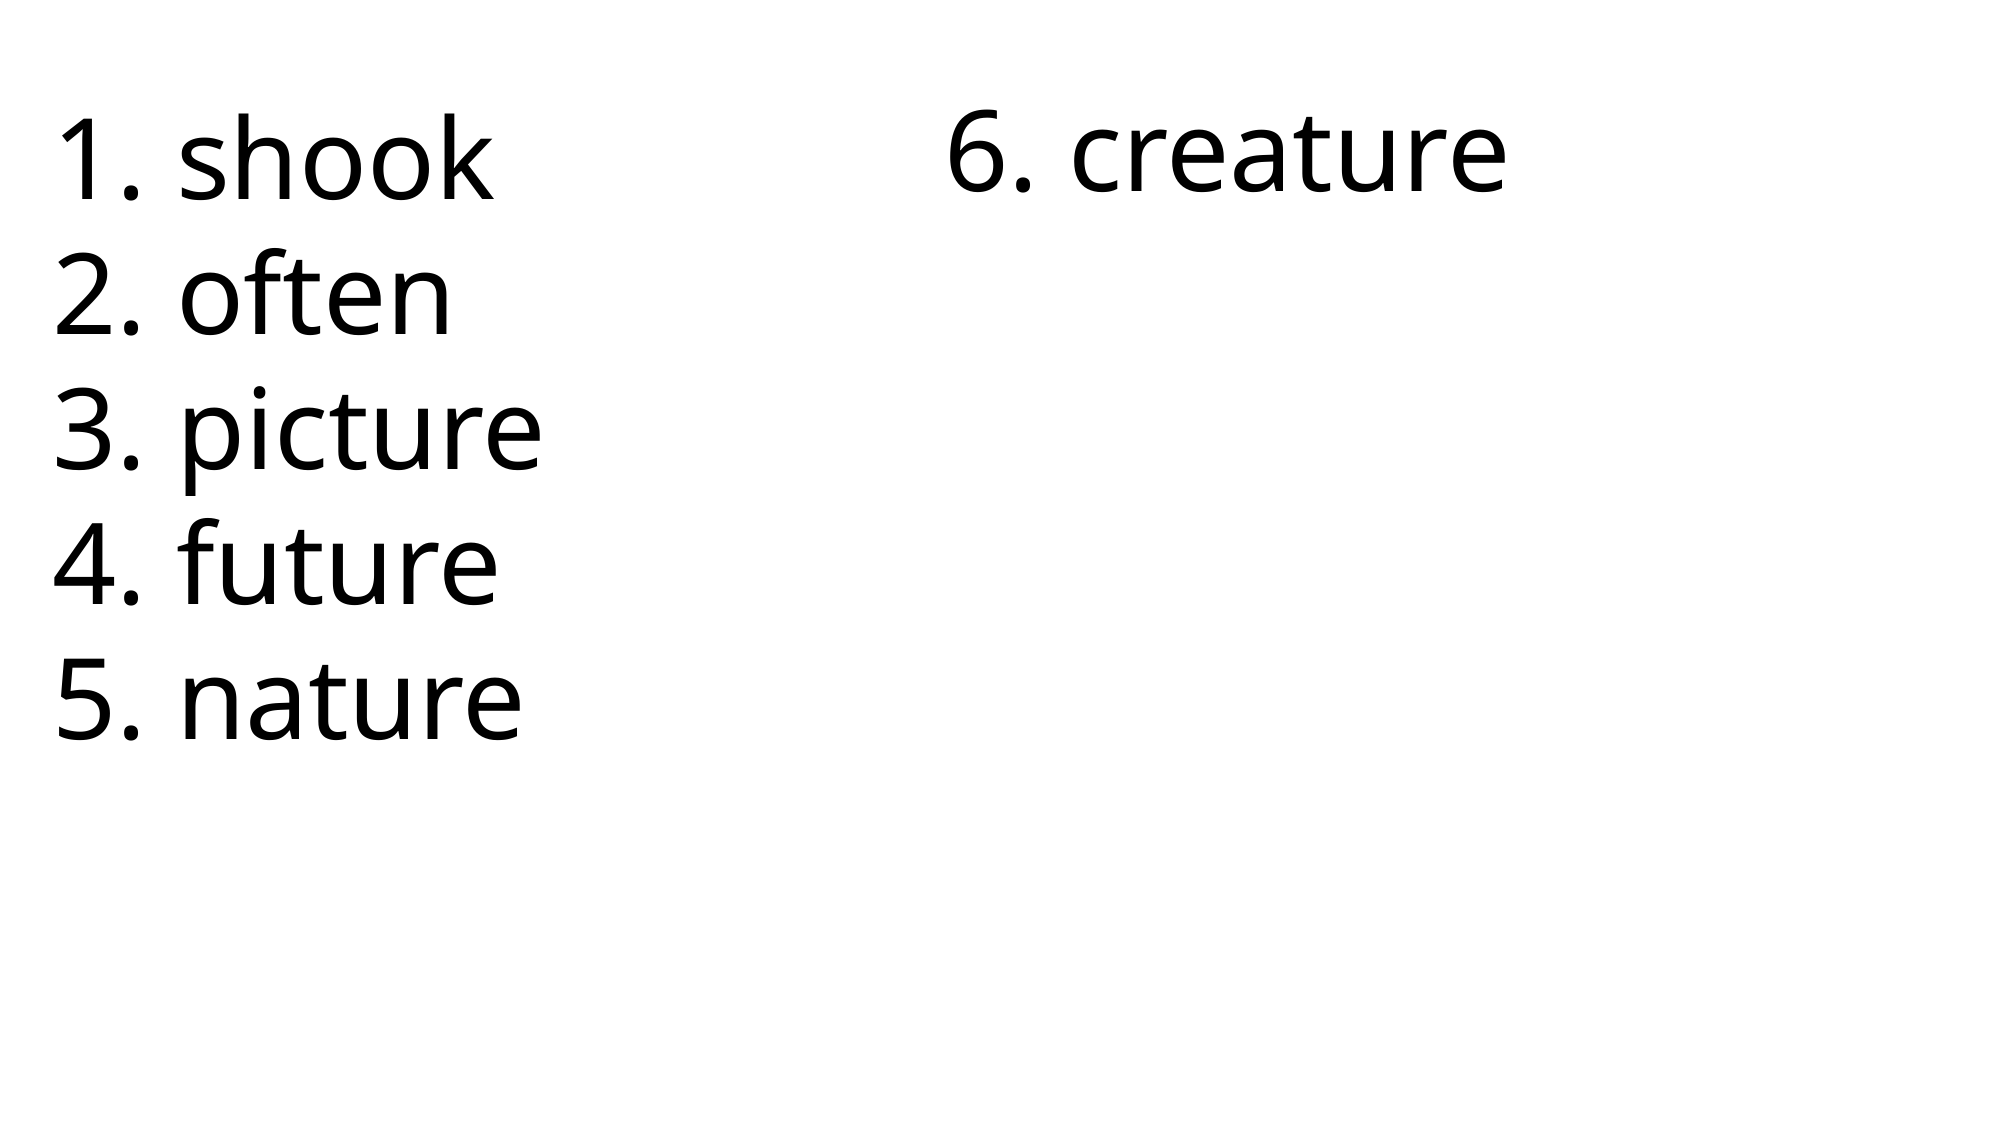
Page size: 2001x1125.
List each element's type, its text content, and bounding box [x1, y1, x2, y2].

text_box 1. shook 2. often 3. picture 4. future 5. nature [37, 79, 957, 770]
text_box 6. creature [890, 34, 1810, 364]
